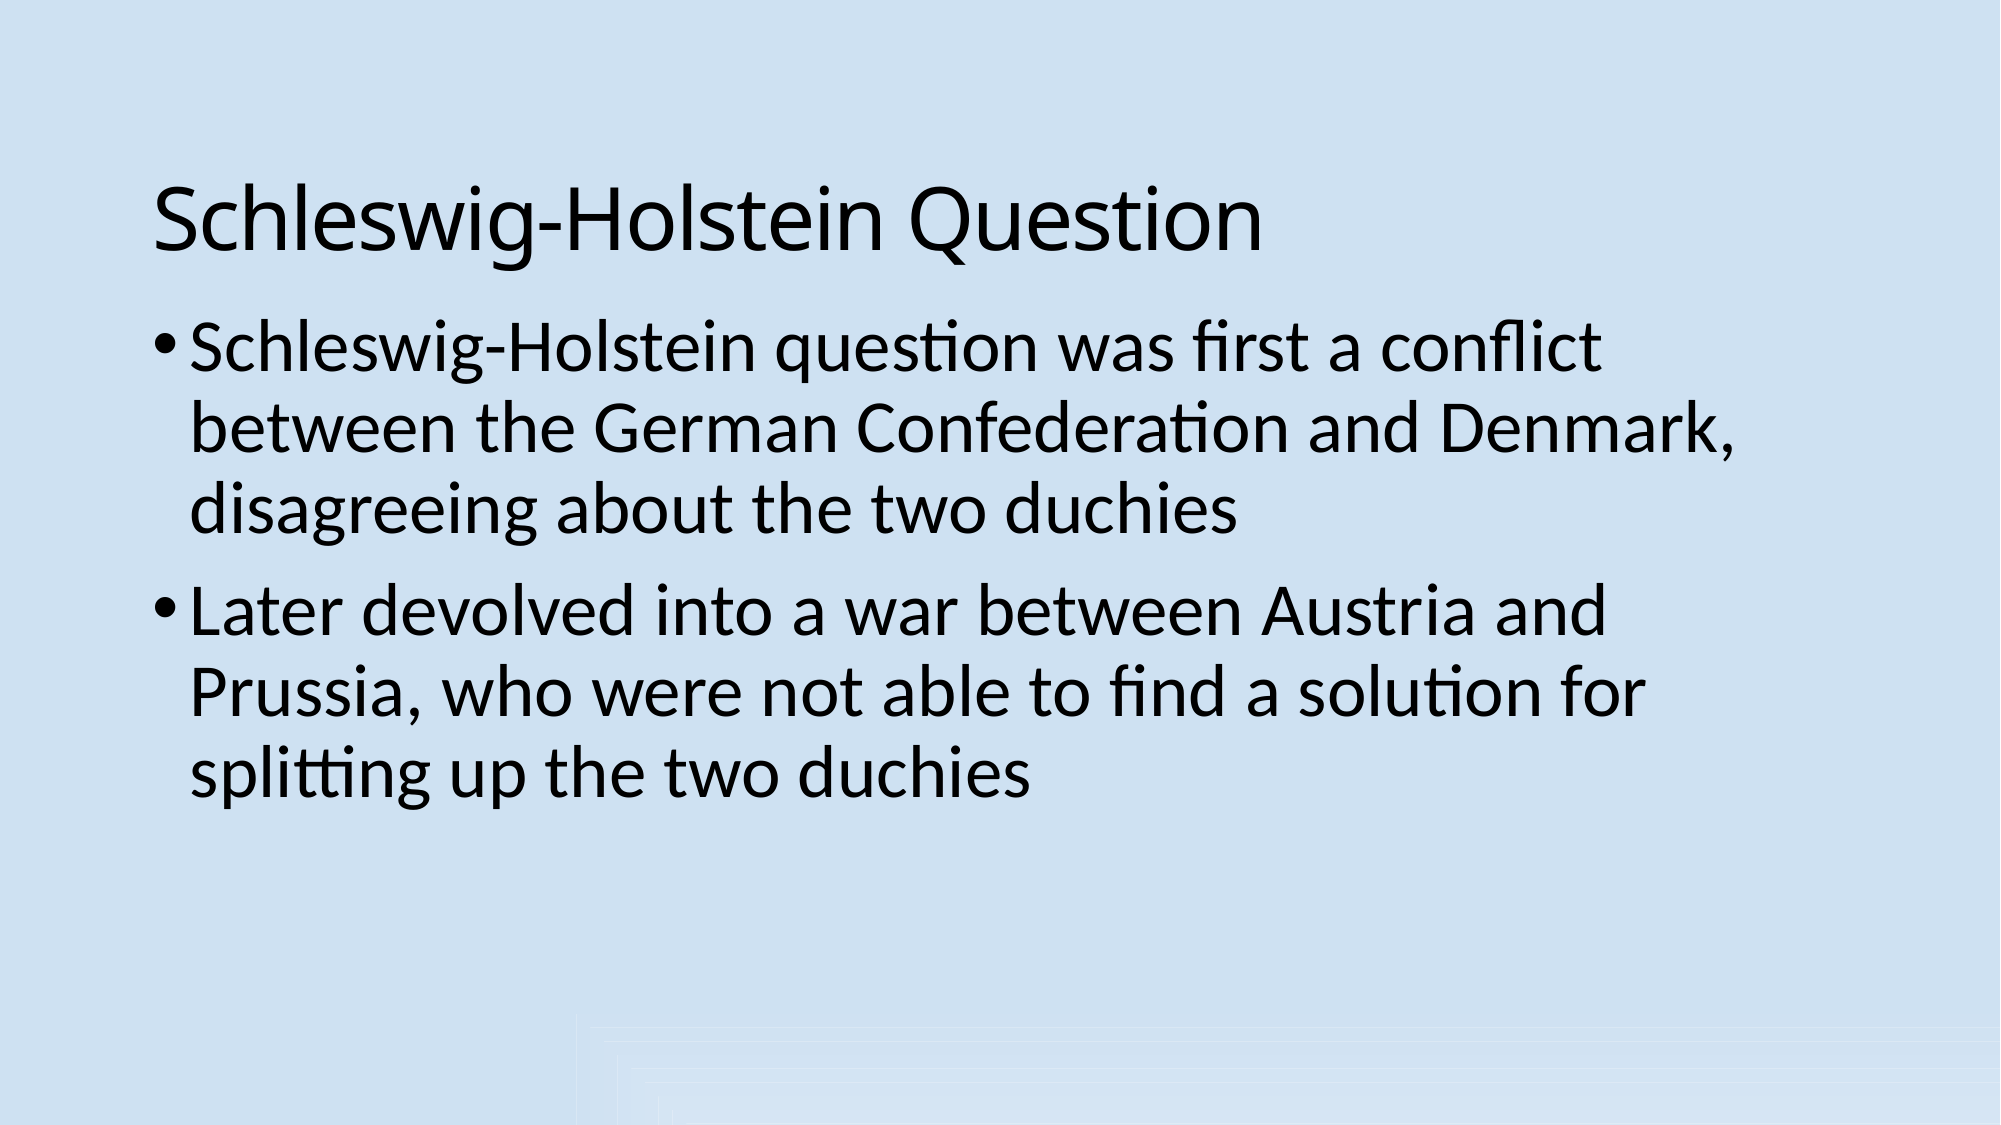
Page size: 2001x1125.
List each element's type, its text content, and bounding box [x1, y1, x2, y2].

list Schleswig-Holstein question was first a conflict between the German Confederation and Denmark, disagreeing about the two duchies Later devolved into a war between Austria and Prussia, who were not able to find a solution for splitting up the two duchies [137, 299, 1863, 1014]
title Schleswig-Holstein Question [137, 59, 1863, 278]
